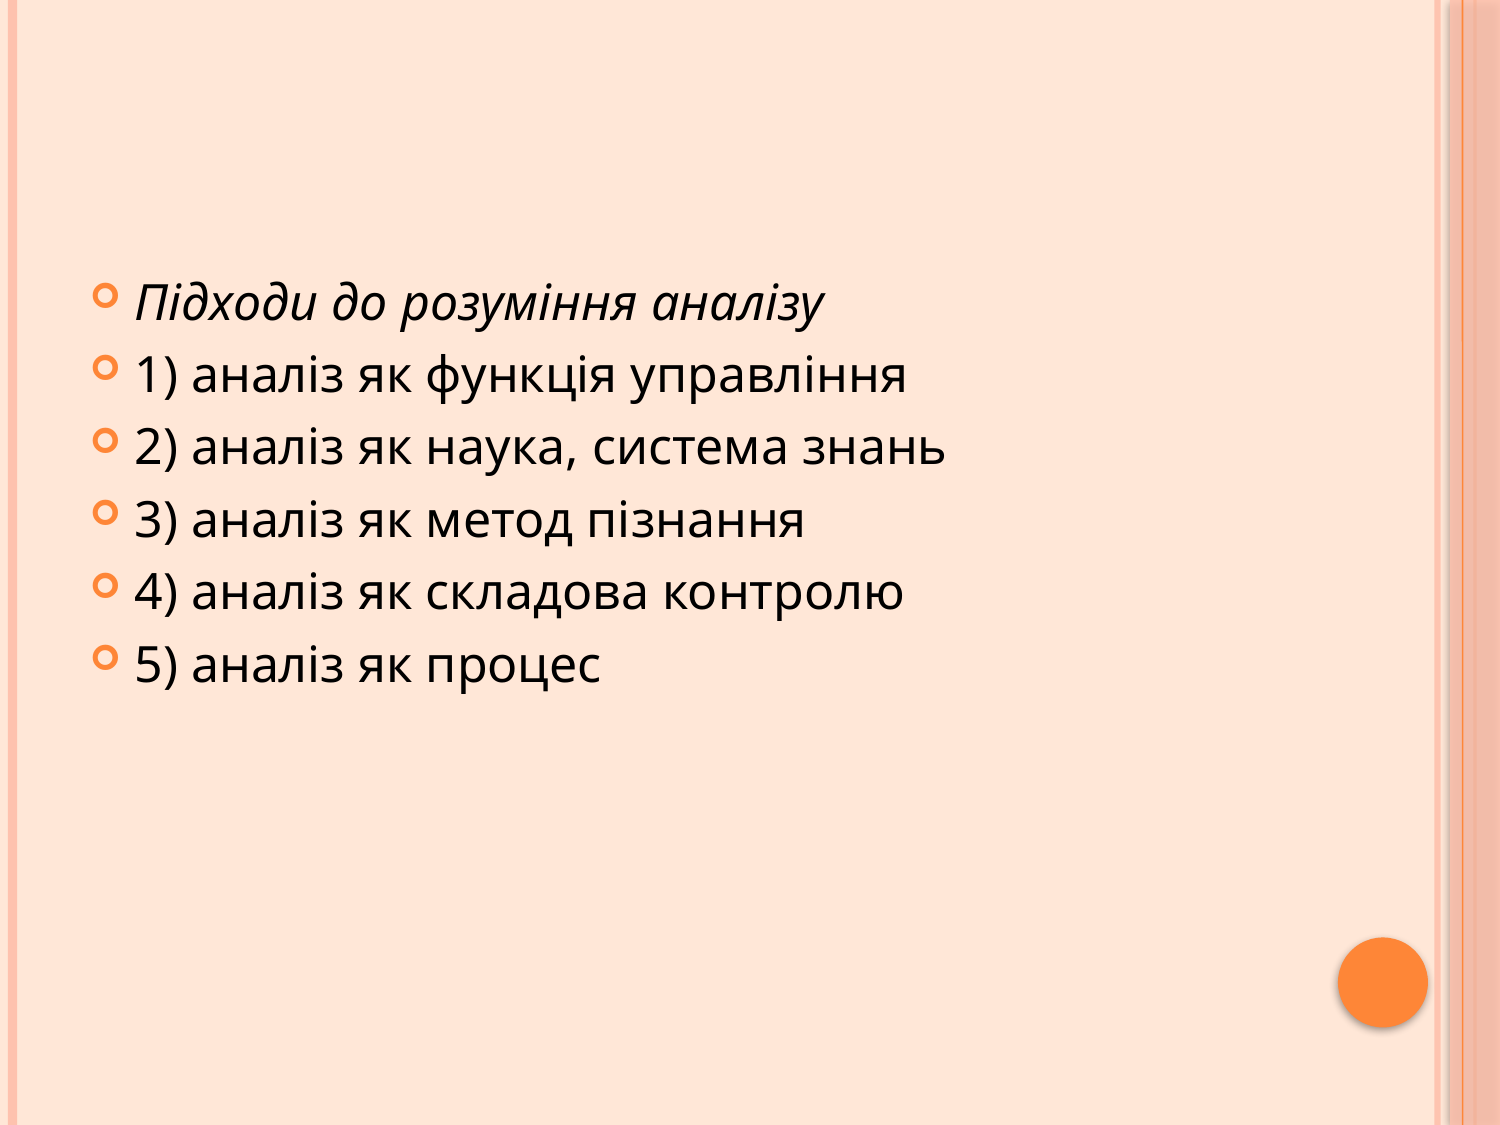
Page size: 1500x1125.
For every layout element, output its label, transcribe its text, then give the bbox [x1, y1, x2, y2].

list Підходи до розуміння аналізу 1) аналіз як функція управління 2) аналіз як наука, система знань 3) аналіз як метод пізнання 4) аналіз як складова контролю 5) аналіз як процес [75, 262, 1300, 821]
